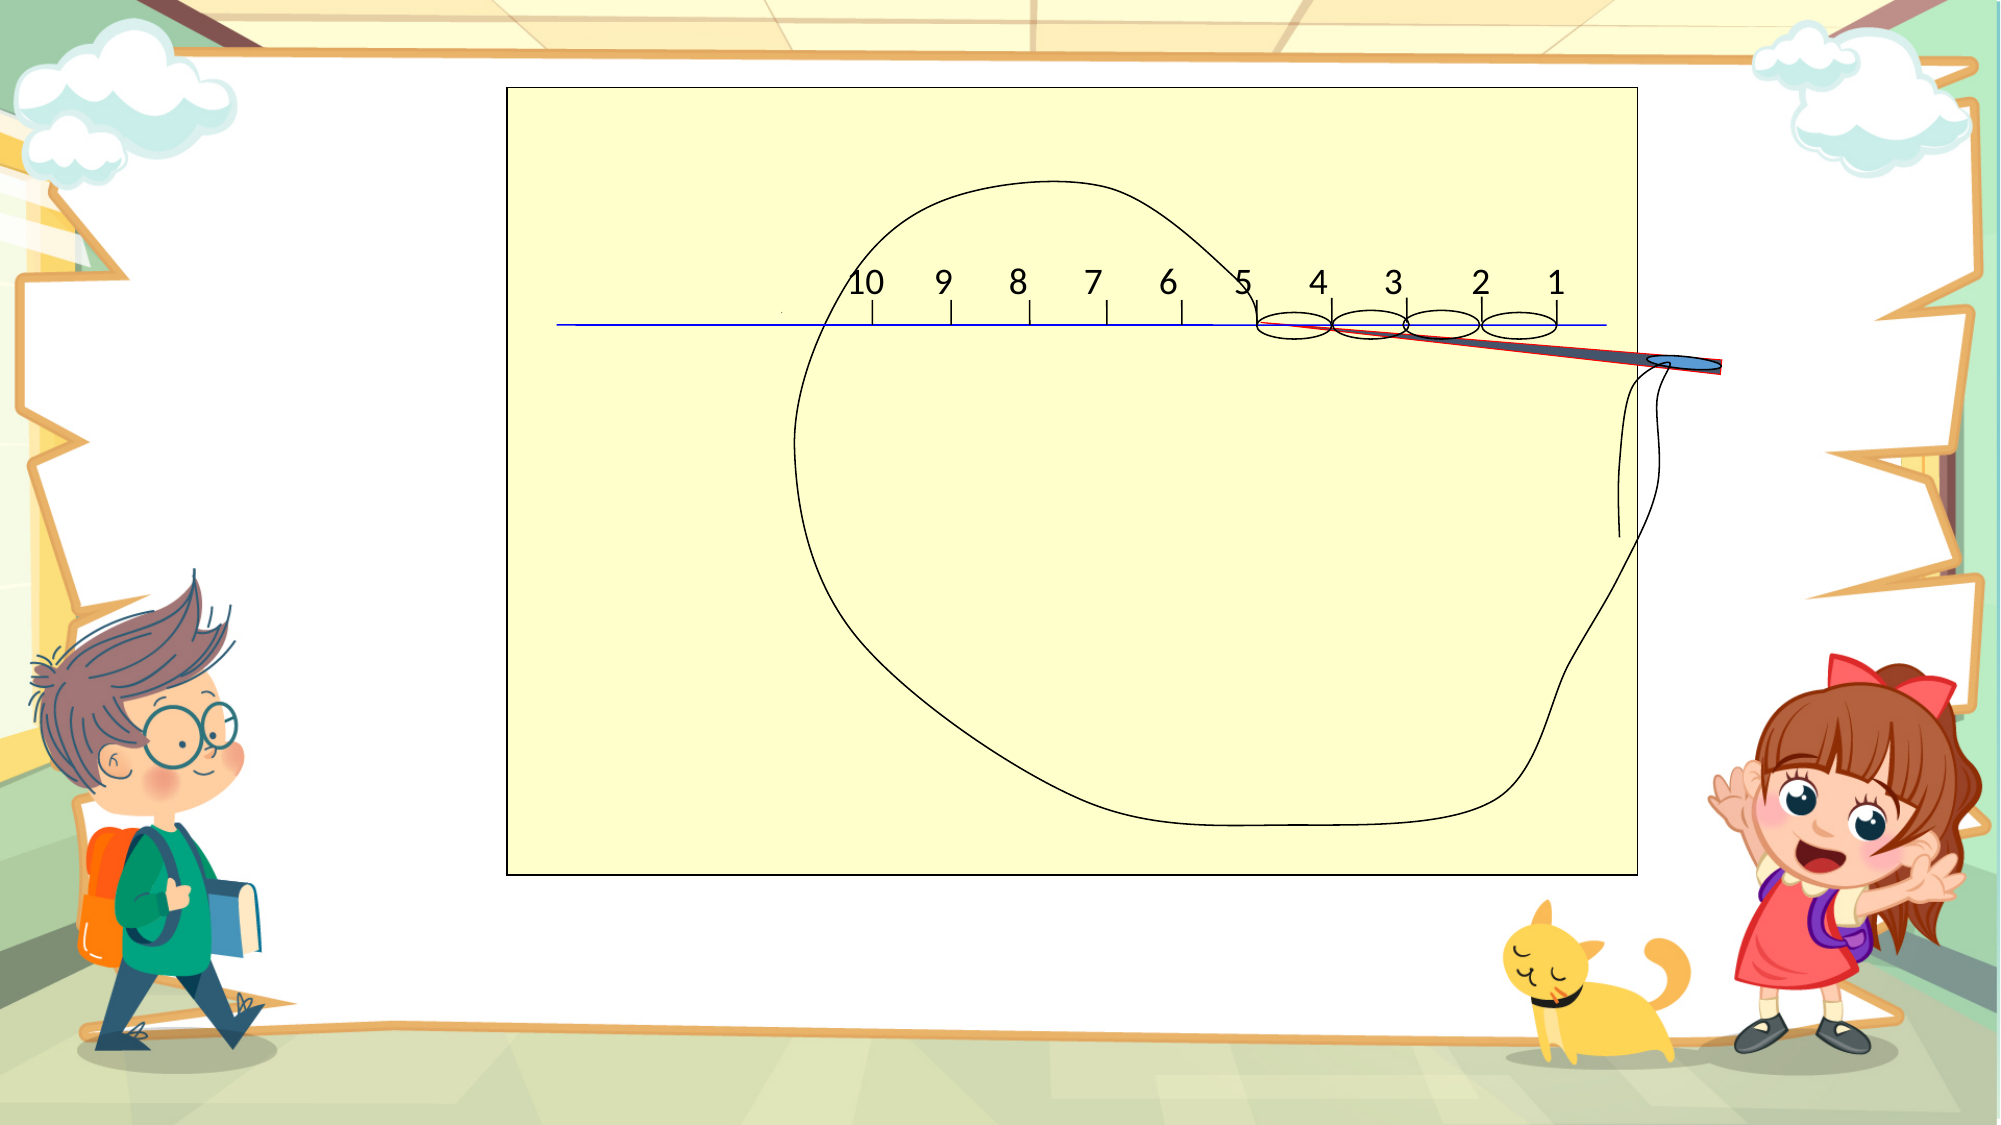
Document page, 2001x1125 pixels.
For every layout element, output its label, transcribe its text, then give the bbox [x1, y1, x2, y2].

text_box 4 [1294, 249, 1345, 310]
text_box 3 [1369, 249, 1420, 310]
text_box [1669, 367, 1722, 375]
text_box [1332, 310, 1410, 340]
text_box 10 [831, 249, 907, 310]
text_box [1391, 333, 1661, 367]
text_box 9 [919, 249, 970, 310]
text_box 5 [1219, 249, 1270, 310]
text_box 8 [994, 249, 1045, 310]
text_box [1646, 355, 1722, 370]
text_box 2 [1456, 249, 1507, 310]
text_box 6 [1144, 249, 1195, 310]
text_box [1406, 310, 1480, 340]
text_box 7 [1069, 249, 1120, 310]
picture [0, 0, 2001, 1125]
text_box [507, 87, 1638, 875]
text_box [1256, 312, 1332, 340]
text_box [1703, 358, 1722, 365]
text_box [1481, 312, 1557, 340]
text_box [794, 181, 1671, 826]
text_box 1 [1531, 249, 1570, 310]
